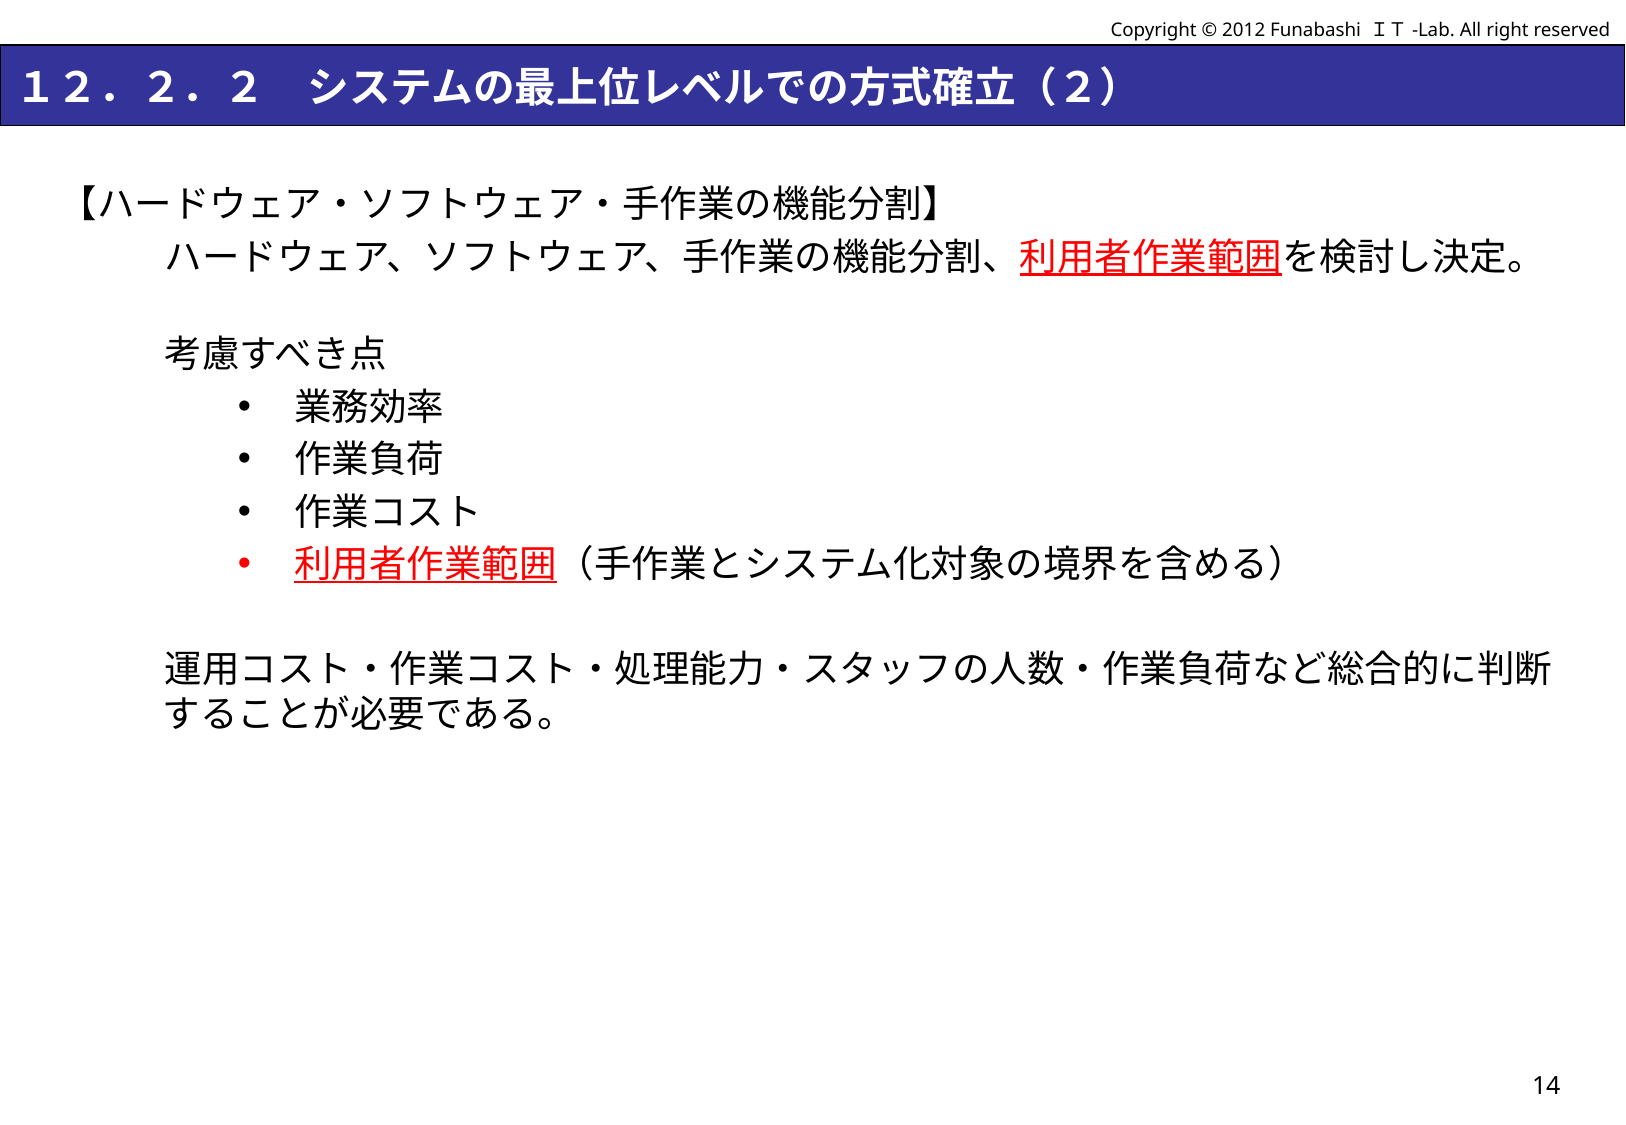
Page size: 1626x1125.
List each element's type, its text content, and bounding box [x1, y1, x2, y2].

title １２．２．２ システムの最上位レベルでの方式確立（２） [0, 44, 1625, 126]
footer Copyright © 2012 Funabashi ＩＴ-Lab. All right reserved [927, 10, 1625, 43]
slide_number 14 [1196, 1061, 1576, 1107]
list 【ハードウェア・ソフトウェア・手作業の機能分割】 ハードウェア、ソフトウェア、手作業の機能分割、利用者作業範囲を検討し決定。 考慮すべき点 業務効率 作業負荷 作業コスト 利用者作業範囲（手作業とシステム化対象の境界を含める） 運用コスト・作業コスト・処理能力・スタッフの人数・作業負荷など総合的に判断することが必要である。 [44, 172, 1594, 1035]
